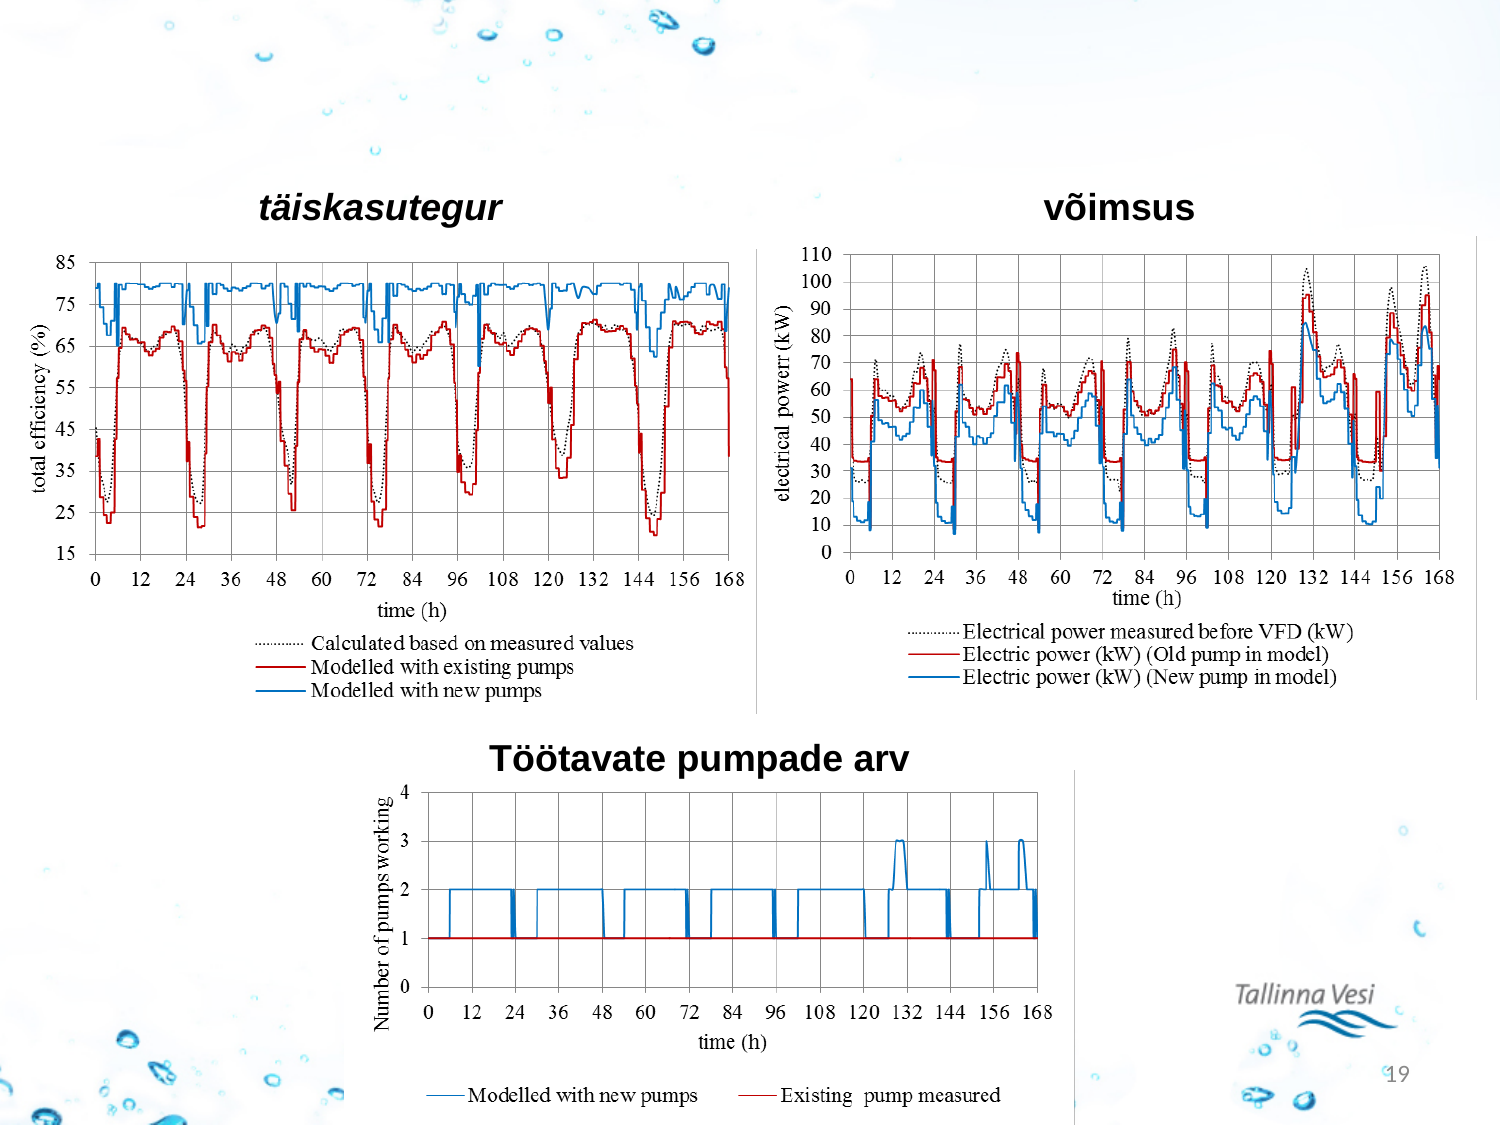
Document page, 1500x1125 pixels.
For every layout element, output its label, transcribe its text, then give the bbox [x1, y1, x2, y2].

text_box võimsus [1028, 175, 1320, 234]
slide_number 19 [1080, 1042, 1425, 1103]
text_box täiskasutegur [243, 175, 535, 236]
text_box Töötavate pumpade arv [474, 727, 1039, 768]
picture [0, 0, 1500, 1125]
